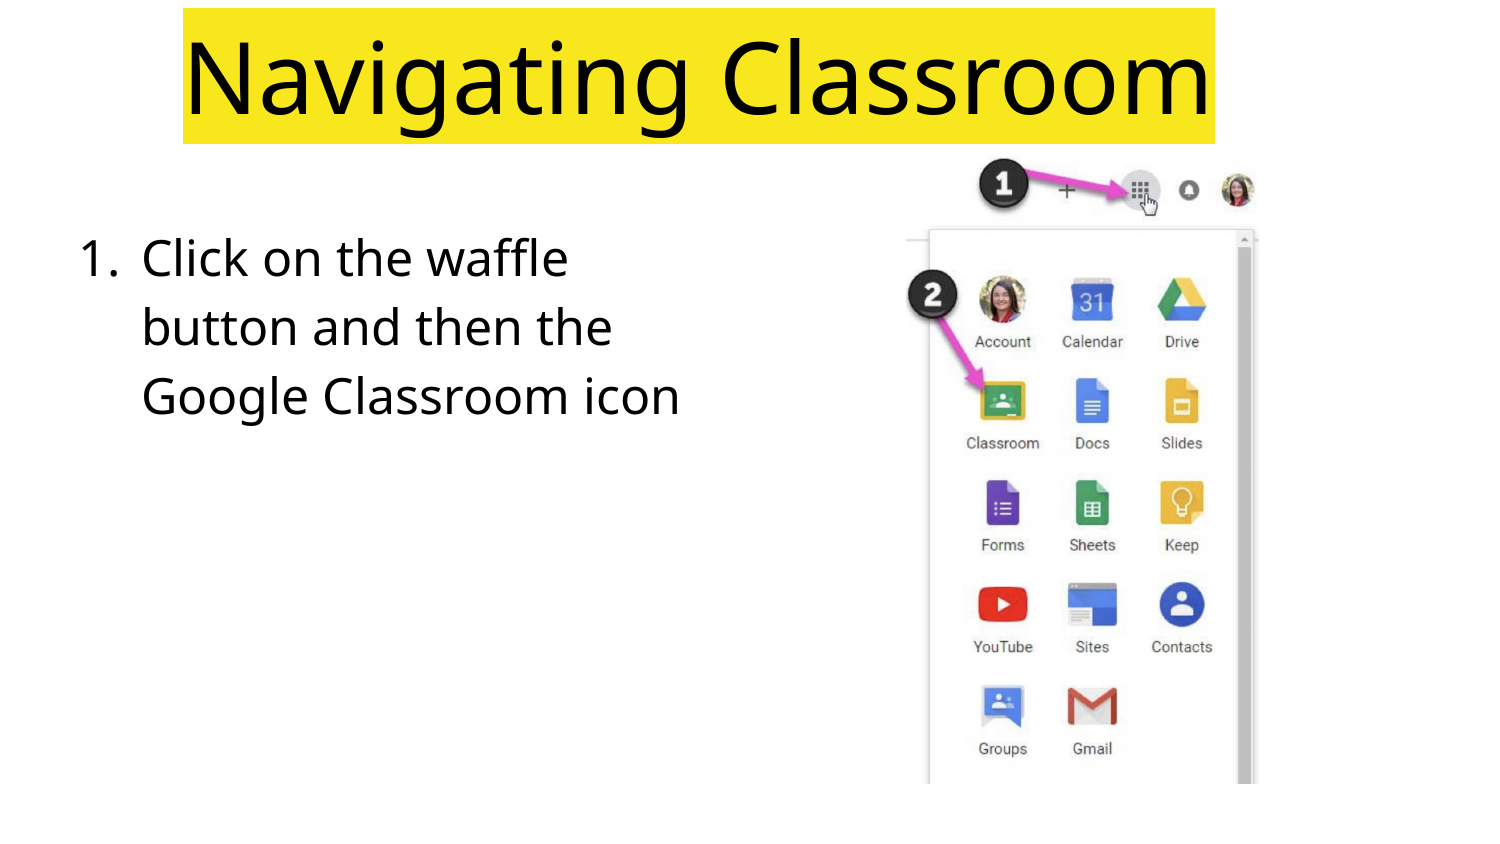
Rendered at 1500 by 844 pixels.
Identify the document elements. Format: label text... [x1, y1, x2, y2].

picture [906, 156, 1260, 784]
title Navigating Classroom [0, 0, 1398, 94]
list Click on the waffle button and then the Google Classroom icon [51, 202, 708, 661]
